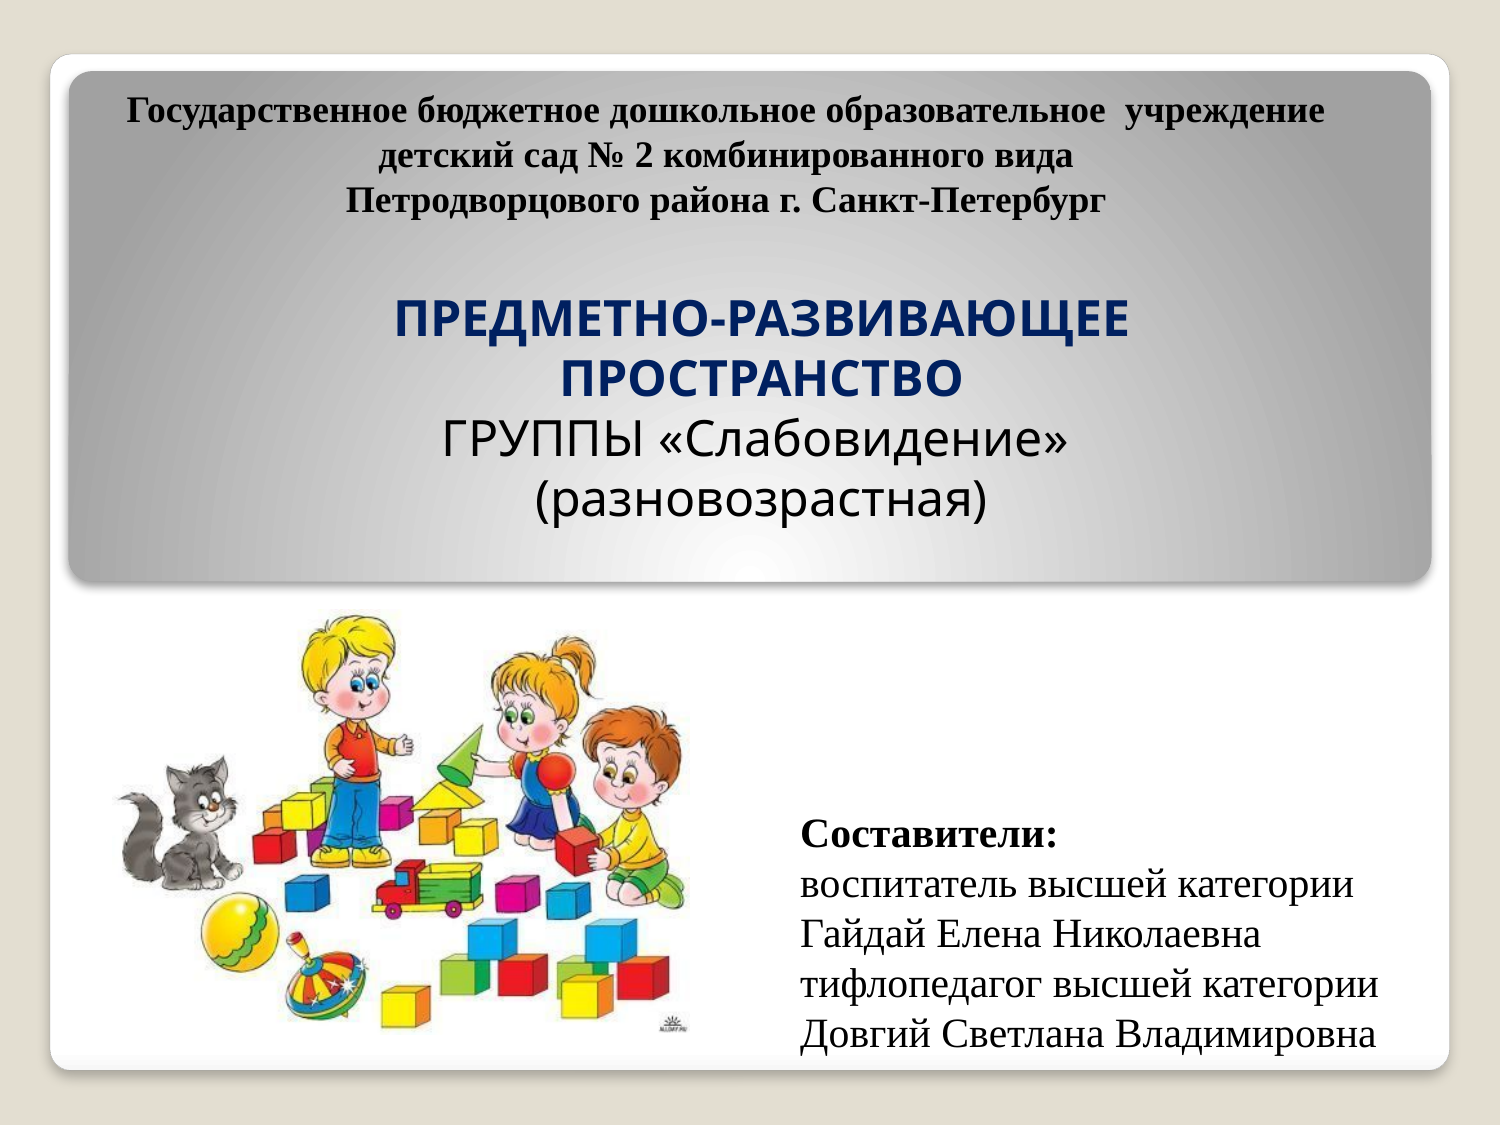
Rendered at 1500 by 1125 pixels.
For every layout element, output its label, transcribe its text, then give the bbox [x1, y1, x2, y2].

text_box Государственное бюджетное дошкольное образовательное учреждение детский сад № 2 комбинированного вида Петродворцового района г. Санкт-Петербург [100, 78, 1353, 228]
text_box Составители: воспитатель высшей категории Гайдай Елена Николаевна тифлопедагог высшей категории Довгий Светлана Владимировна [785, 798, 1500, 1064]
picture [111, 609, 690, 1036]
text_box ПРЕДМЕТНО-РАЗВИВАЮЩЕЕ ПРОСТРАНСТВО ГРУППЫ «Слабовидение» (разновозрастная) [100, 278, 1424, 534]
